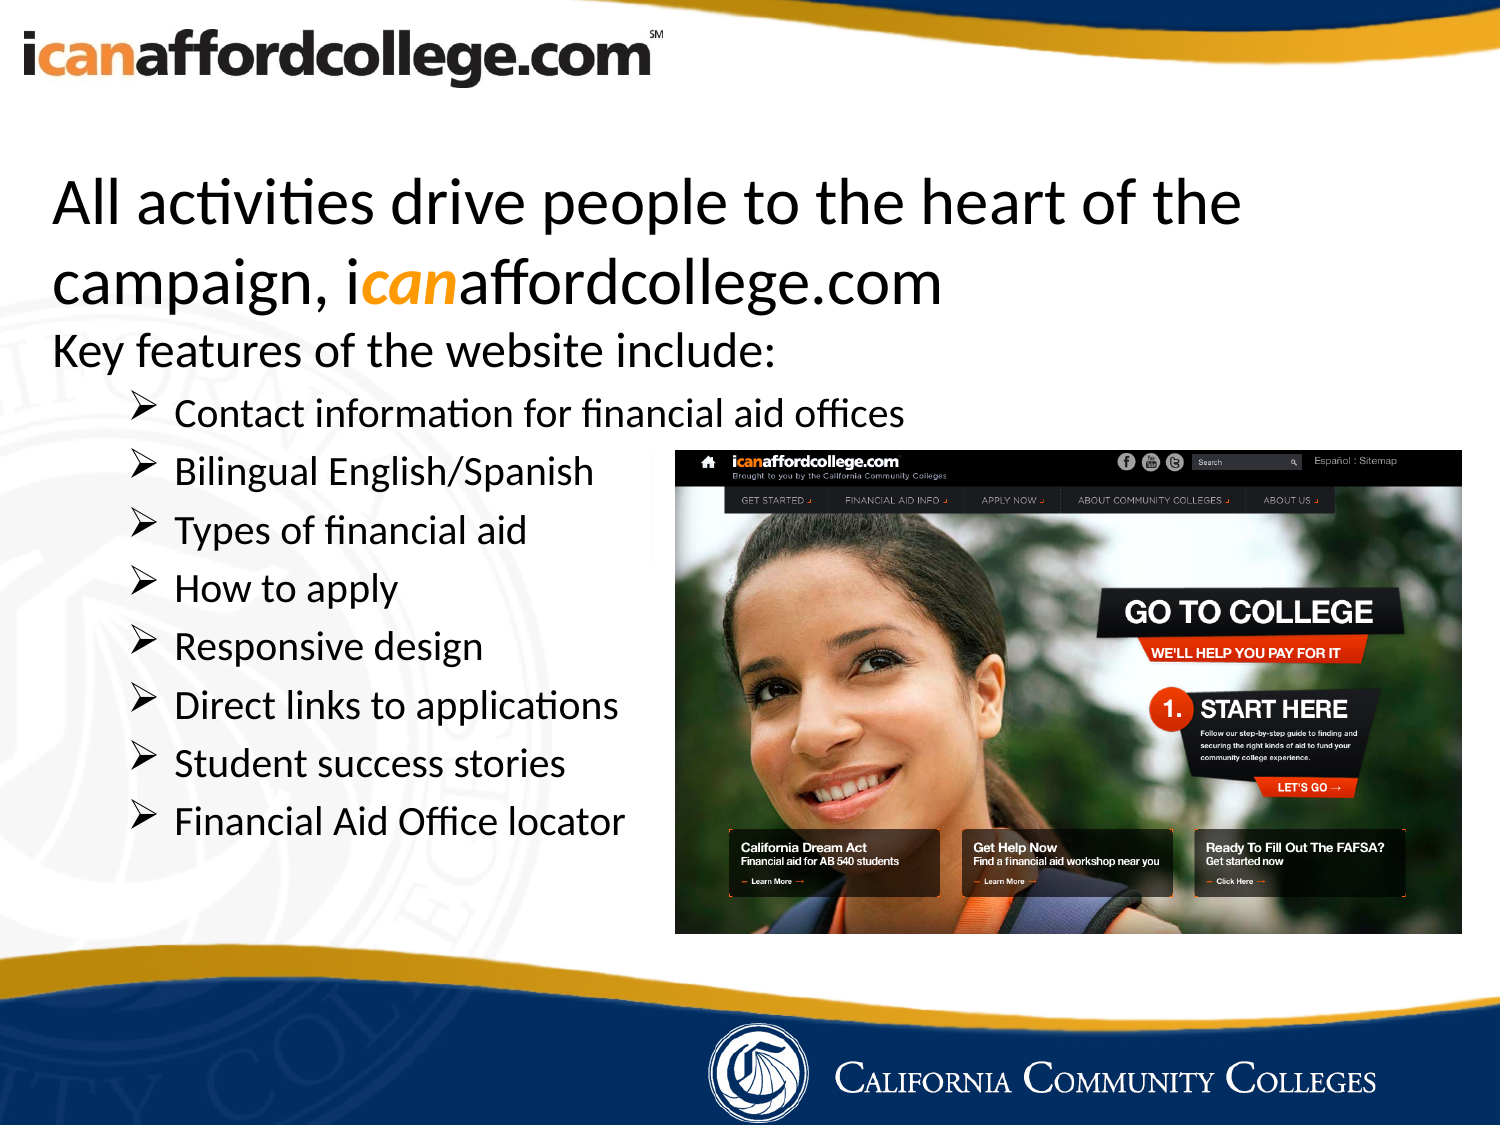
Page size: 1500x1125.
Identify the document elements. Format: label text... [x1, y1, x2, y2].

picture [0, 0, 1500, 1125]
list All activities drive people to the heart of the campaign, icanaffordcollege.com Key features of the website include: Contact information for financial aid offices Bilingual English/Spanish Types of financial aid How to apply Responsive design Direct links to applications Student success stories Financial Aid Office locator [37, 149, 1388, 893]
